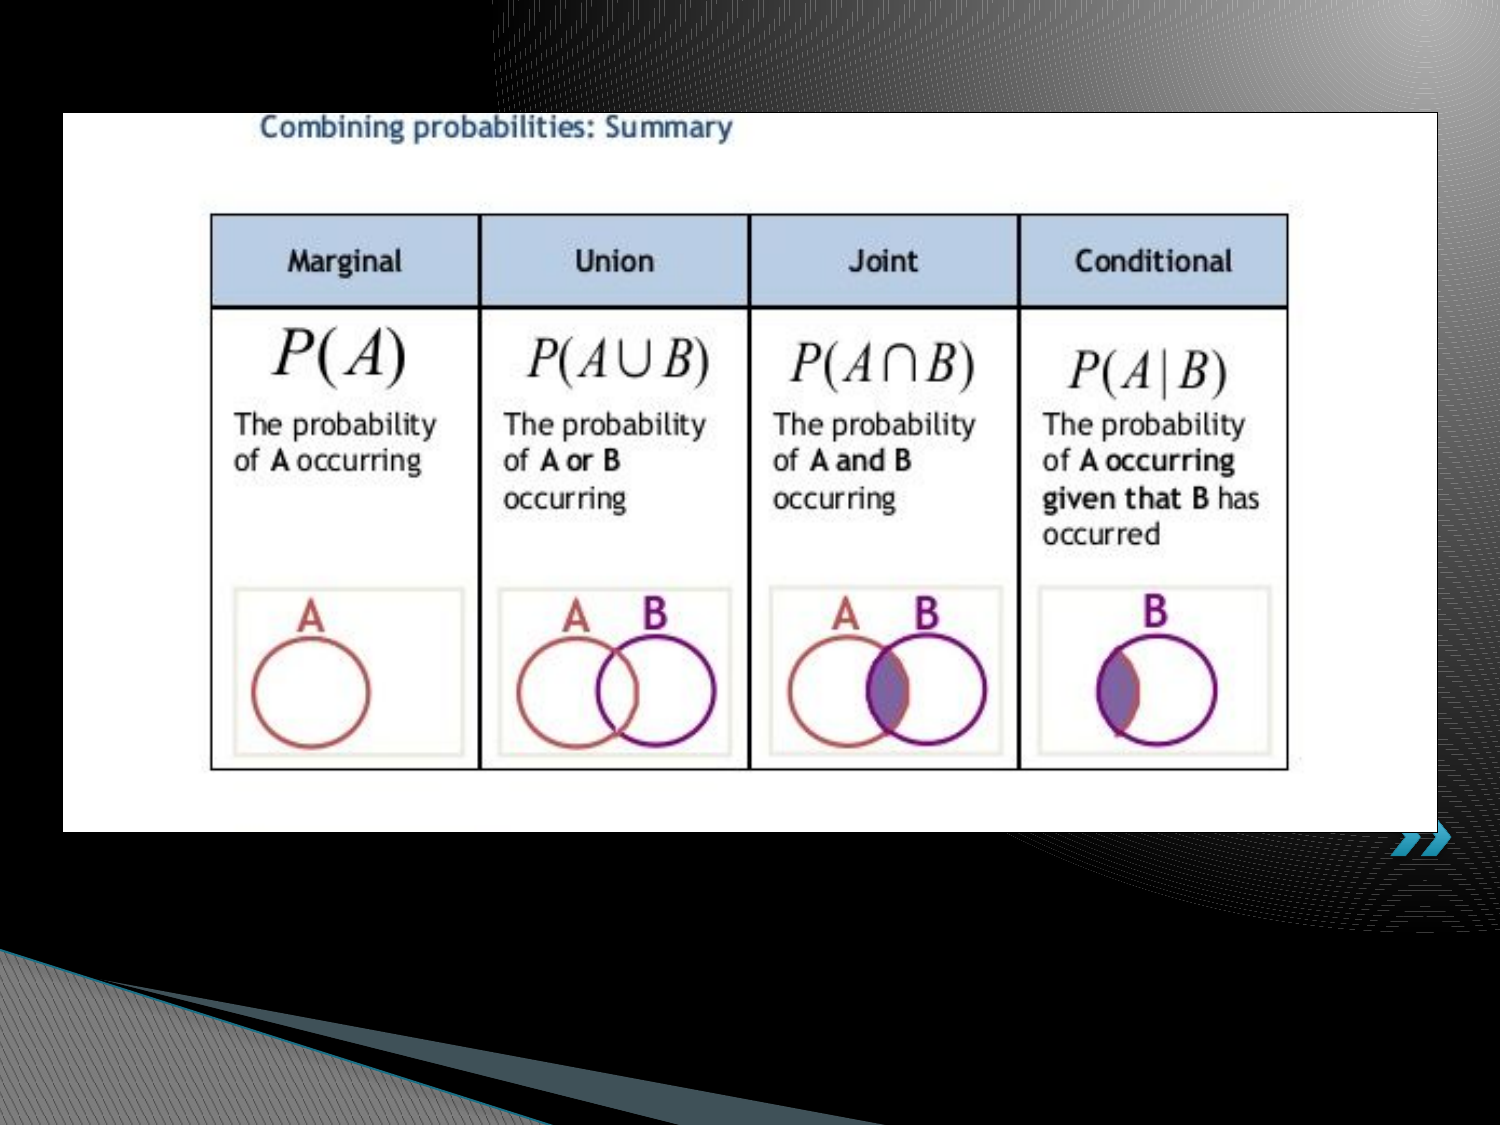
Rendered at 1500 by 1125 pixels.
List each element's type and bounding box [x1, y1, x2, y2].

picture [0, 952, 543, 1125]
picture [62, 112, 1438, 833]
